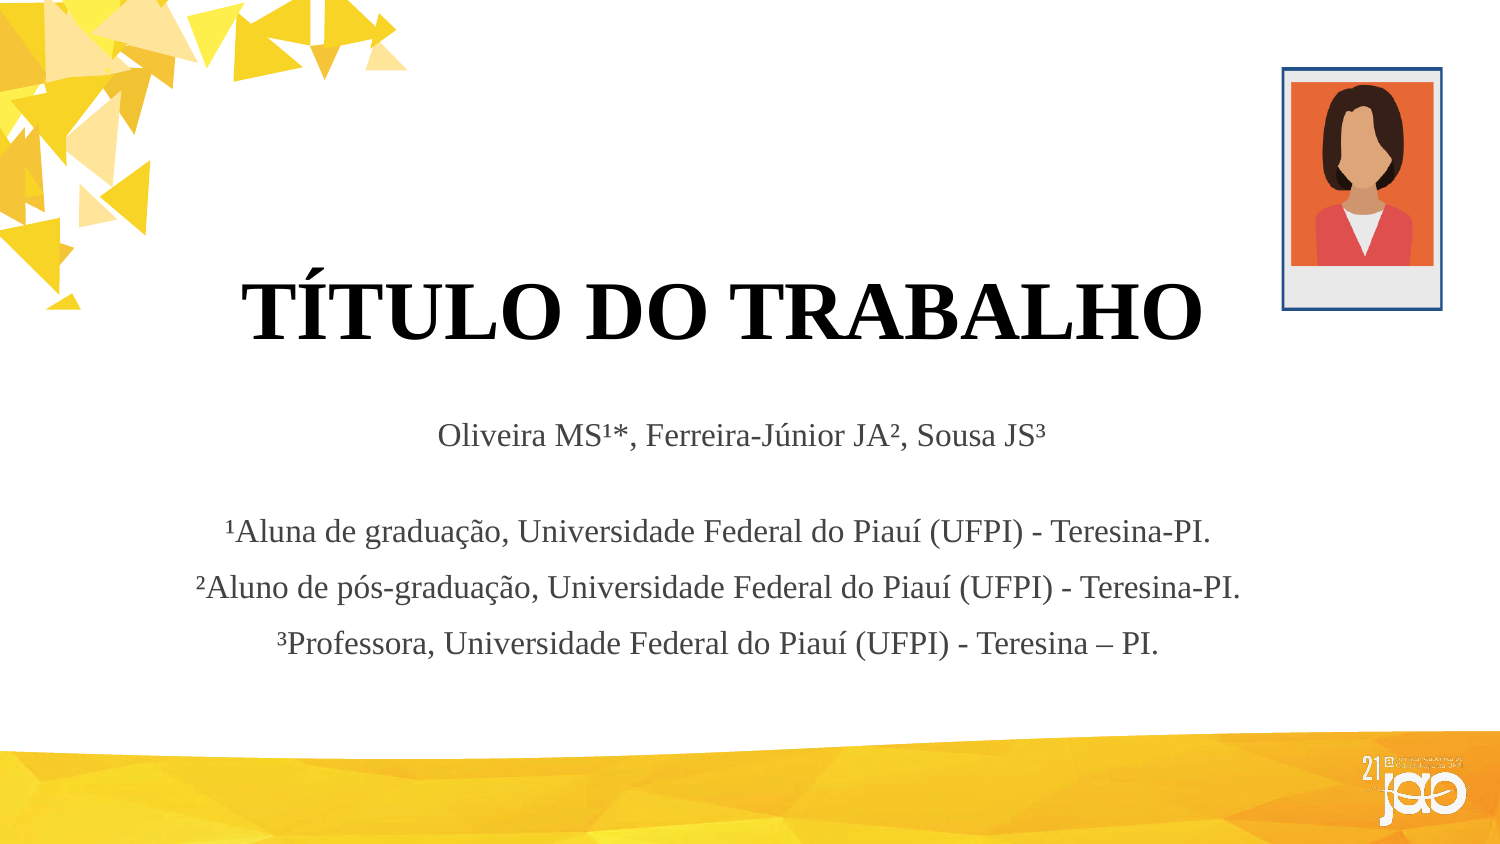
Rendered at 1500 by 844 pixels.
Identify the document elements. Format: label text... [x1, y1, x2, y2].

text_box [1281, 67, 1443, 311]
text_box [45, 293, 81, 310]
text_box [0, 610, 1500, 844]
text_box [0, 0, 398, 266]
text_box Oliveira MS¹*, Ferreira-Júnior JA², Sousa JS³ [272, 397, 1221, 454]
picture [1336, 708, 1498, 844]
text_box TÍTULO DO TRABALHO [97, 216, 1350, 357]
text_box ¹Aluna de graduação, Universidade Federal do Piauí (UFPI) - Teresina-PI. ²Aluno de pós-graduação, Universidade Federal do Piauí (UFPI) - Teresina-PI. ³Professora, Universidade Federal do Piauí (UFPI) - Teresina – PI. [19, 493, 1427, 609]
